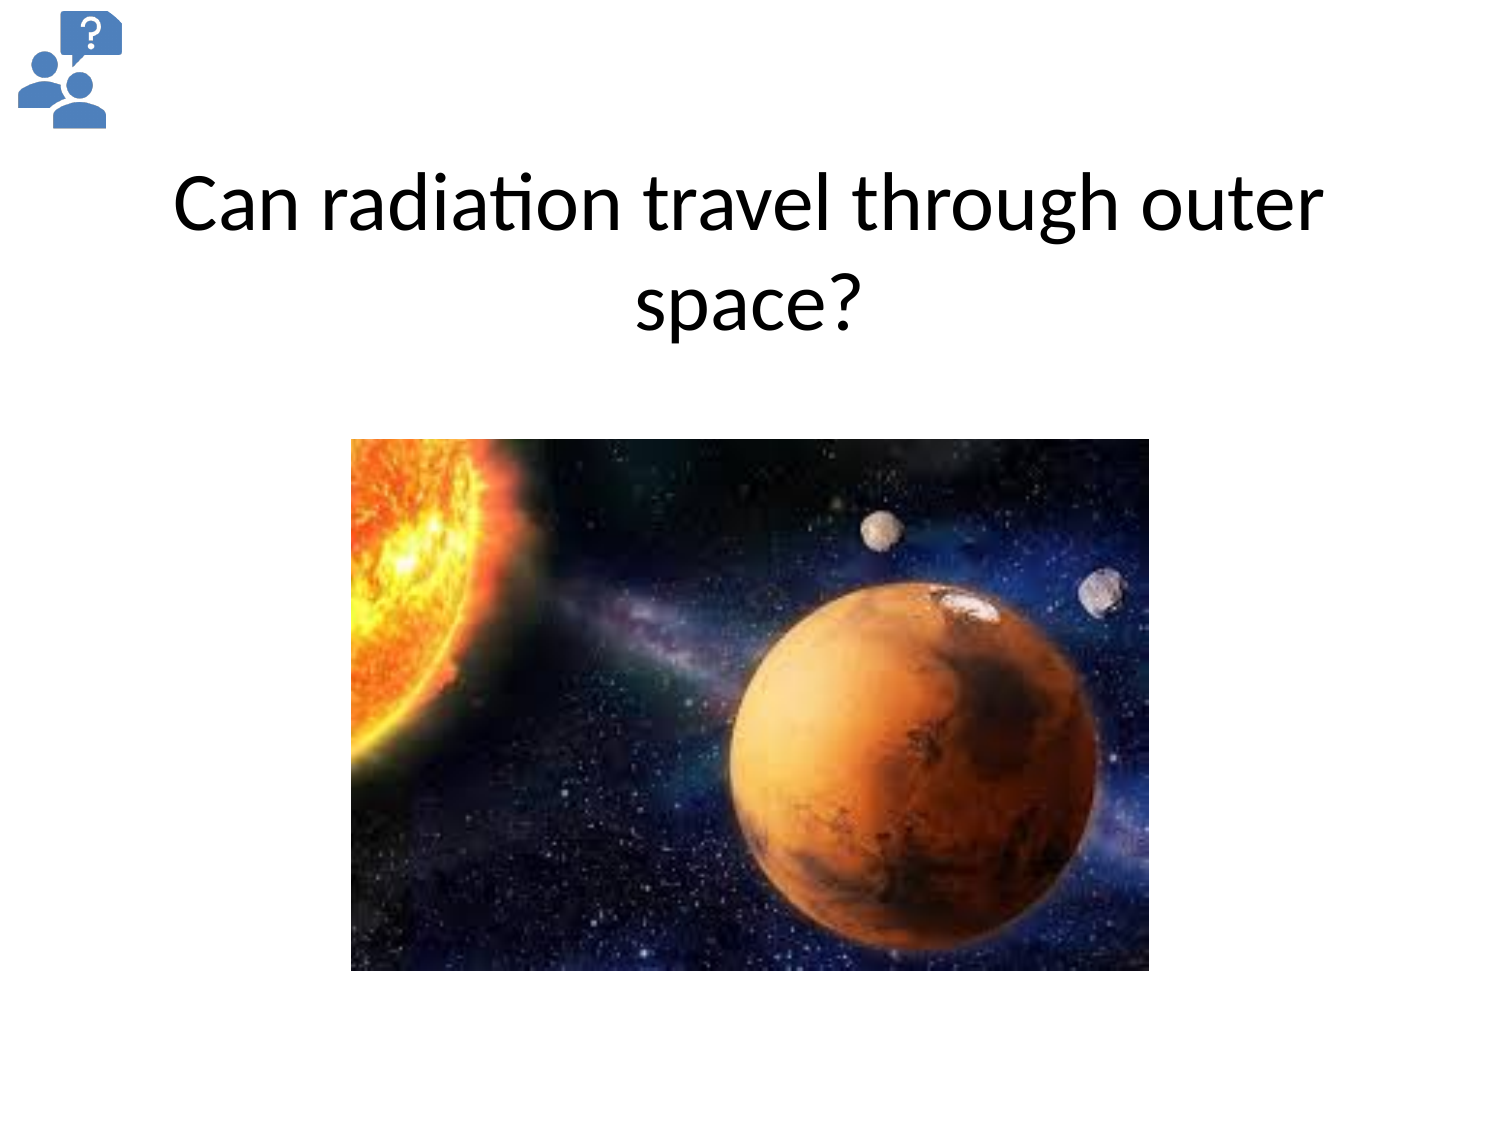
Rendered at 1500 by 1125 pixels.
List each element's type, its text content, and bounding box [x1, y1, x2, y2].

text_box [0, 0, 140, 140]
text_box Can radiation travel through outer space? [92, 139, 1407, 355]
picture [351, 439, 1149, 971]
